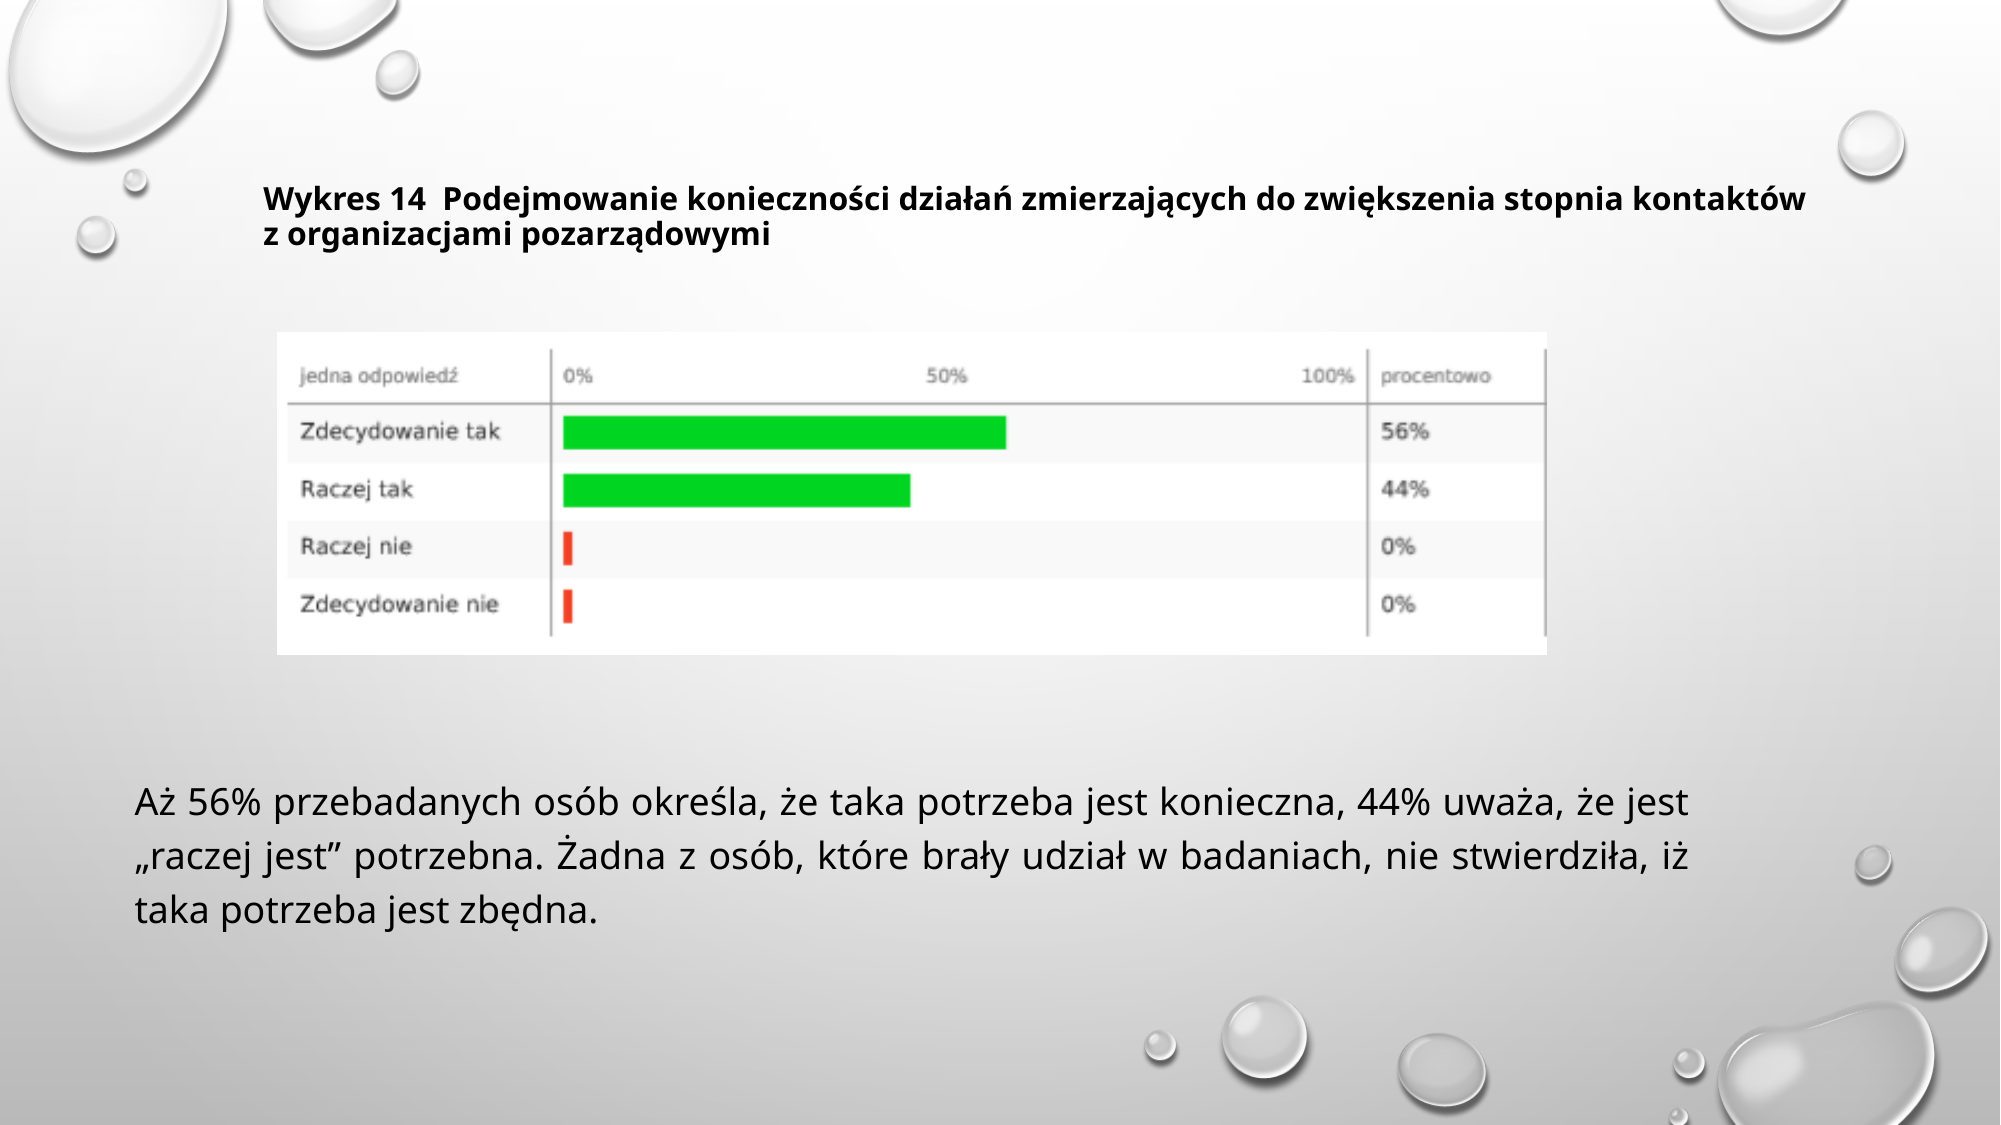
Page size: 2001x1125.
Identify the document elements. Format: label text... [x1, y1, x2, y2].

title Wykres 14 Podejmowanie konieczności działań zmierzających do zwiększenia stopnia kontaktów z organizacjami pozarządowymi [248, 171, 1835, 351]
list Aż 56% przebadanych osób określa, że taka potrzeba jest konieczna, 44% uważa, że jest „raczej jest” potrzebna. Żadna z osób, które brały udział w badaniach, nie stwierdziła, iż taka potrzeba jest zbędna. [119, 761, 1706, 1009]
picture [0, 0, 2000, 1125]
